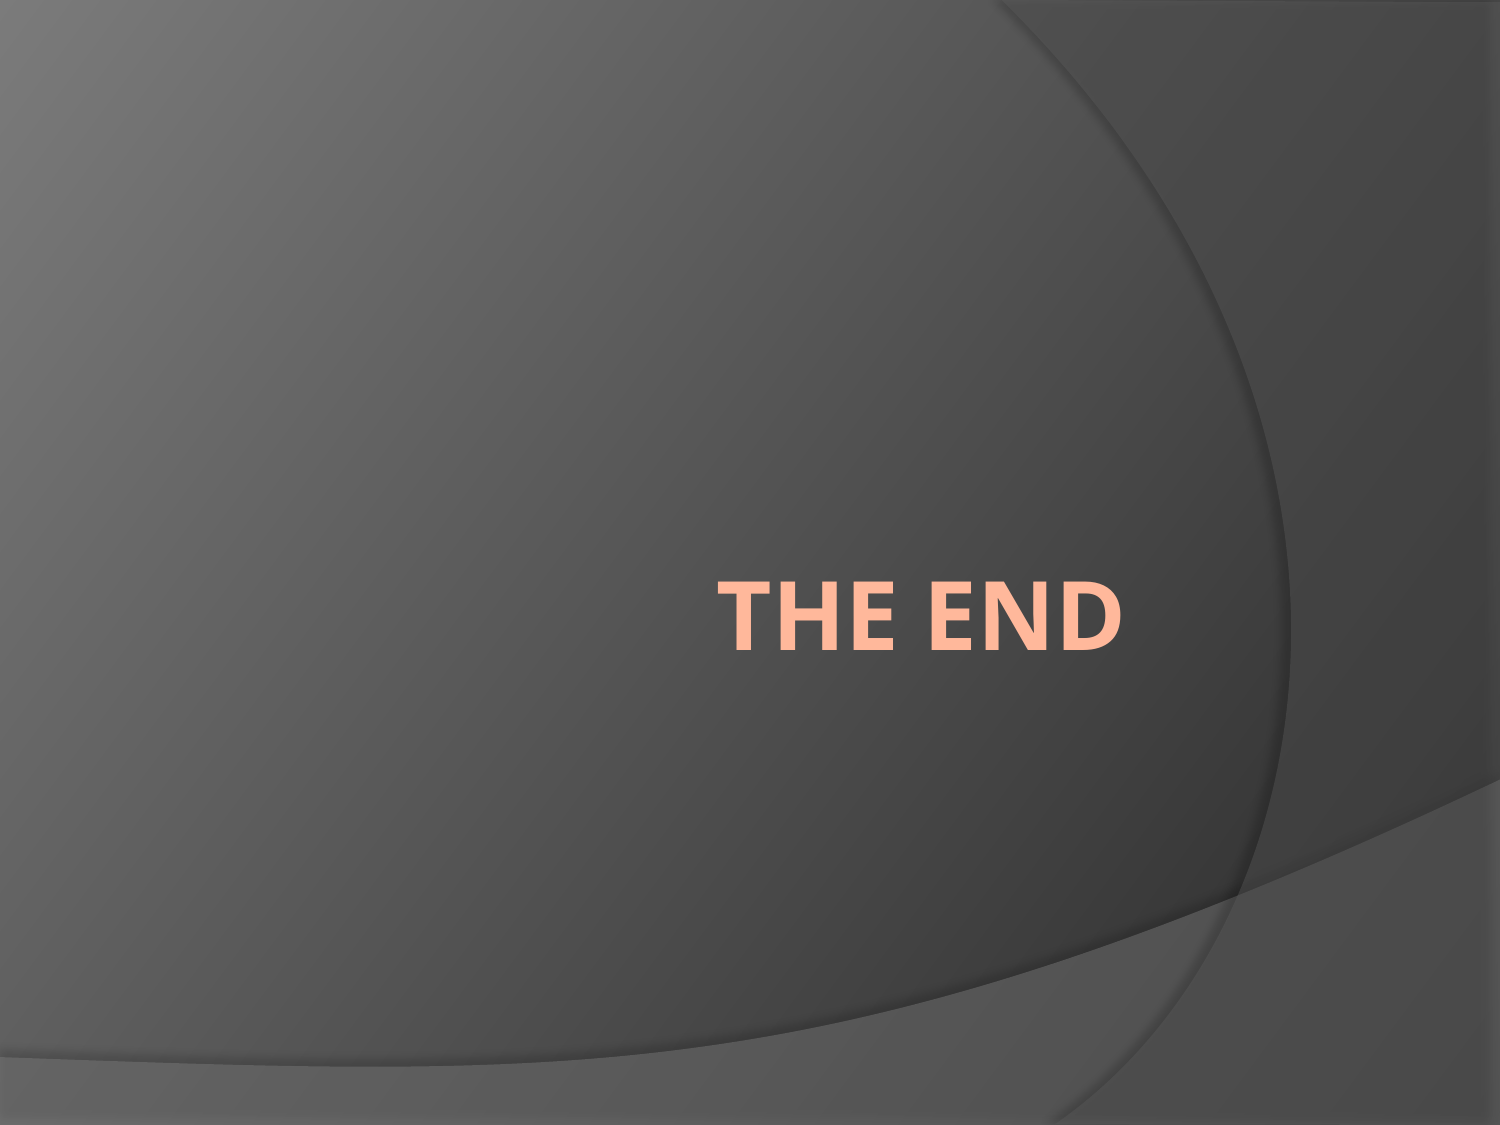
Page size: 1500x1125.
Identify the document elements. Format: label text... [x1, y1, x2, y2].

title The END [70, 547, 1134, 925]
